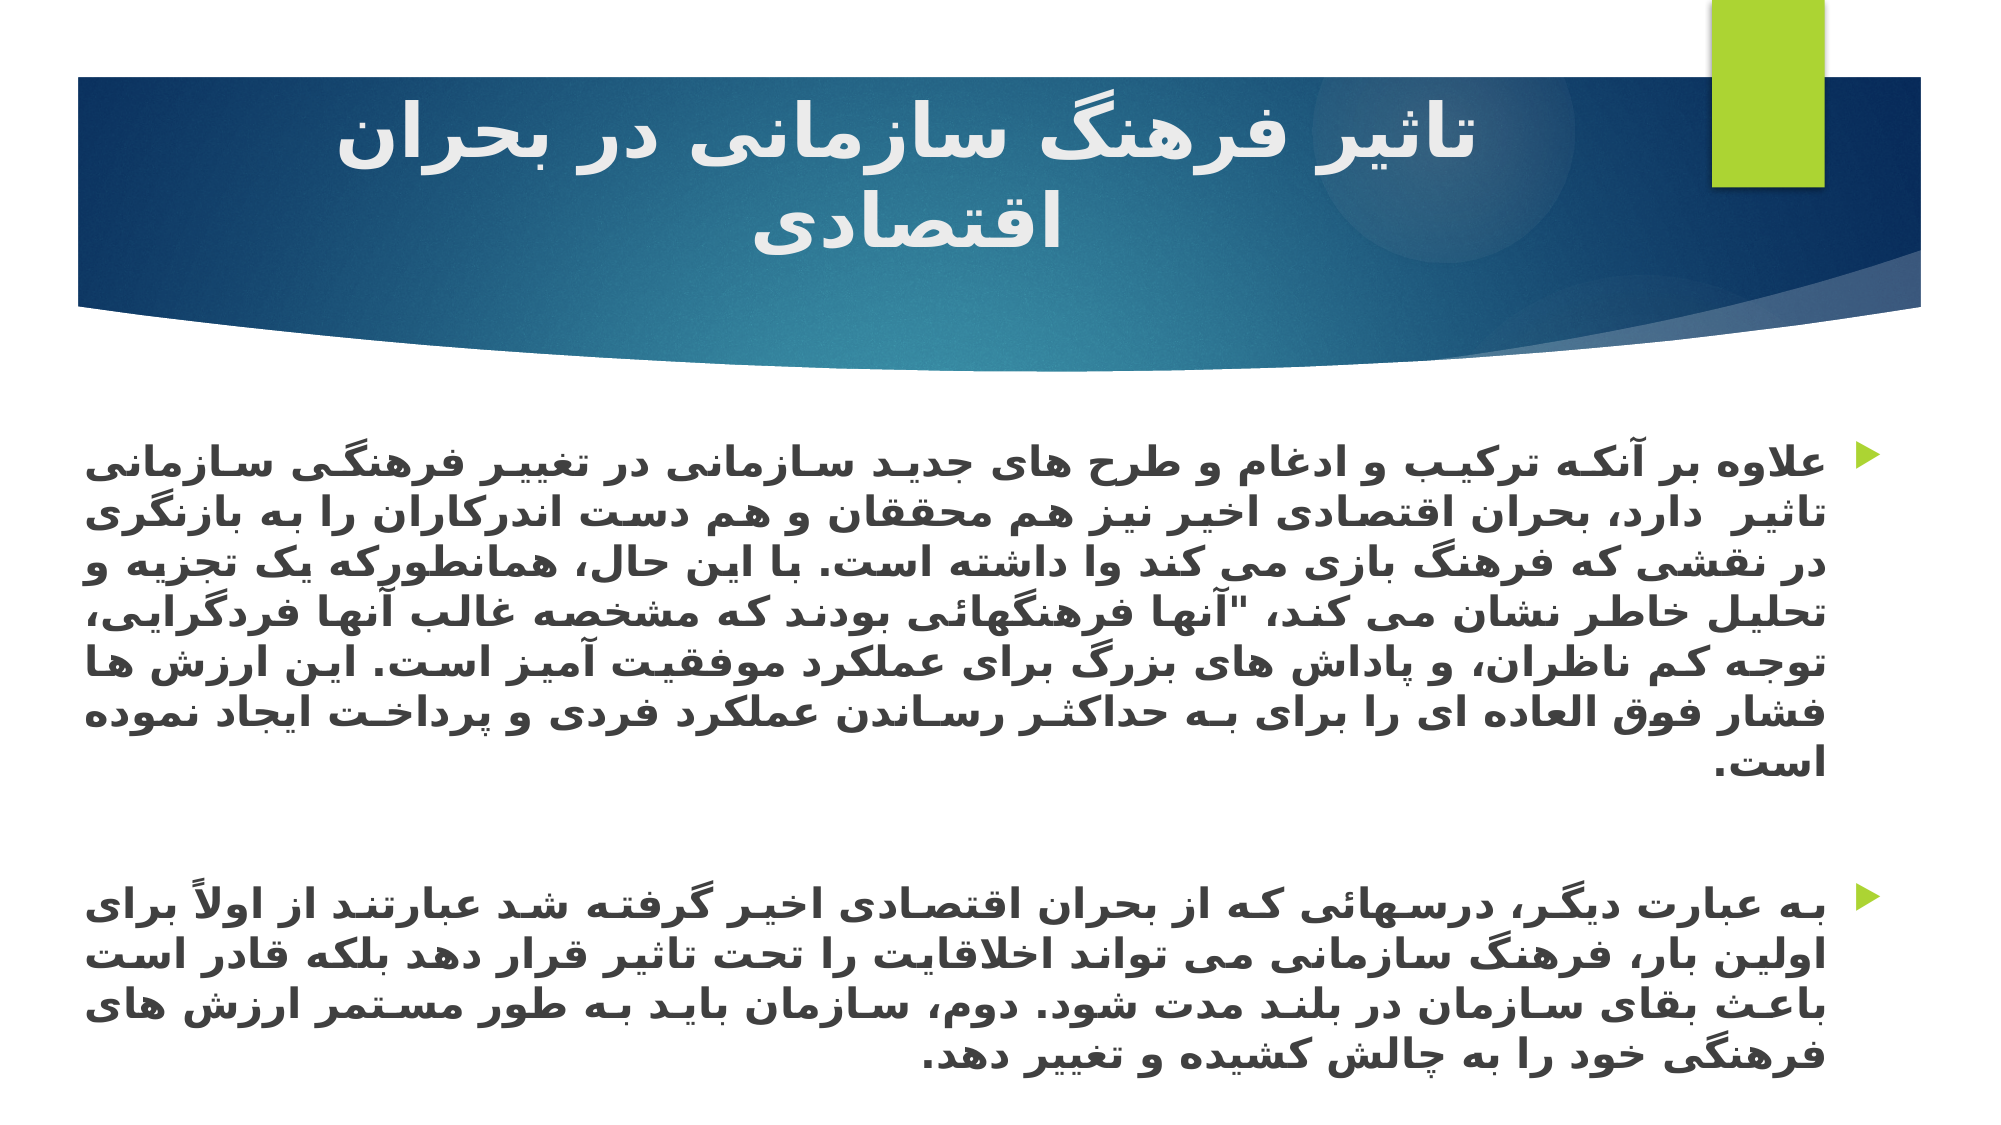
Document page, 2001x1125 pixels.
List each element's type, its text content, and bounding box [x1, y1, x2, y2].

list علاوه بر آنکه ترکیب و ادغام و طرح های جدید سازمانی در تغییر فرهنگی سازمانی تاثیر دارد، بحران اقتصادی اخیر نیز هم محققان و هم دست اندرکاران را به بازنگری در نقشی که فرهنگ بازی می کند وا داشته است. با این حال، همانطورکه یک تجزیه و تحلیل خاطر نشان می کند، "آنها فرهنگهائی بودند که مشخصه غالب آنها فردگرایی، توجه کم ناظران، و پاداش های بزرگ برای عملکرد موفقیت آمیز است. این ارزش ها فشار فوق العاده ای را برای به حداکثر رساندن عملکرد فردی و پرداخت ایجاد نموده است. به عبارت دیگر، درسهائی که از بحران اقتصادی اخیر گرفته شد عبارتند از اولاً برای اولین بار، فرهنگ سازمانی می تواند اخلاقایت را تحت تاثیر قرار دهد بلکه قادر است باعث بقای سازمان در بلند مدت شود. دوم، سازمان باید به طور مستمر ارزش های فرهنگی خود را به چالش کشیده و تغییر دهد. [69, 427, 1900, 1099]
title تاثیر فرهنگ سازمانی در بحران اقتصادی [189, 159, 1627, 276]
